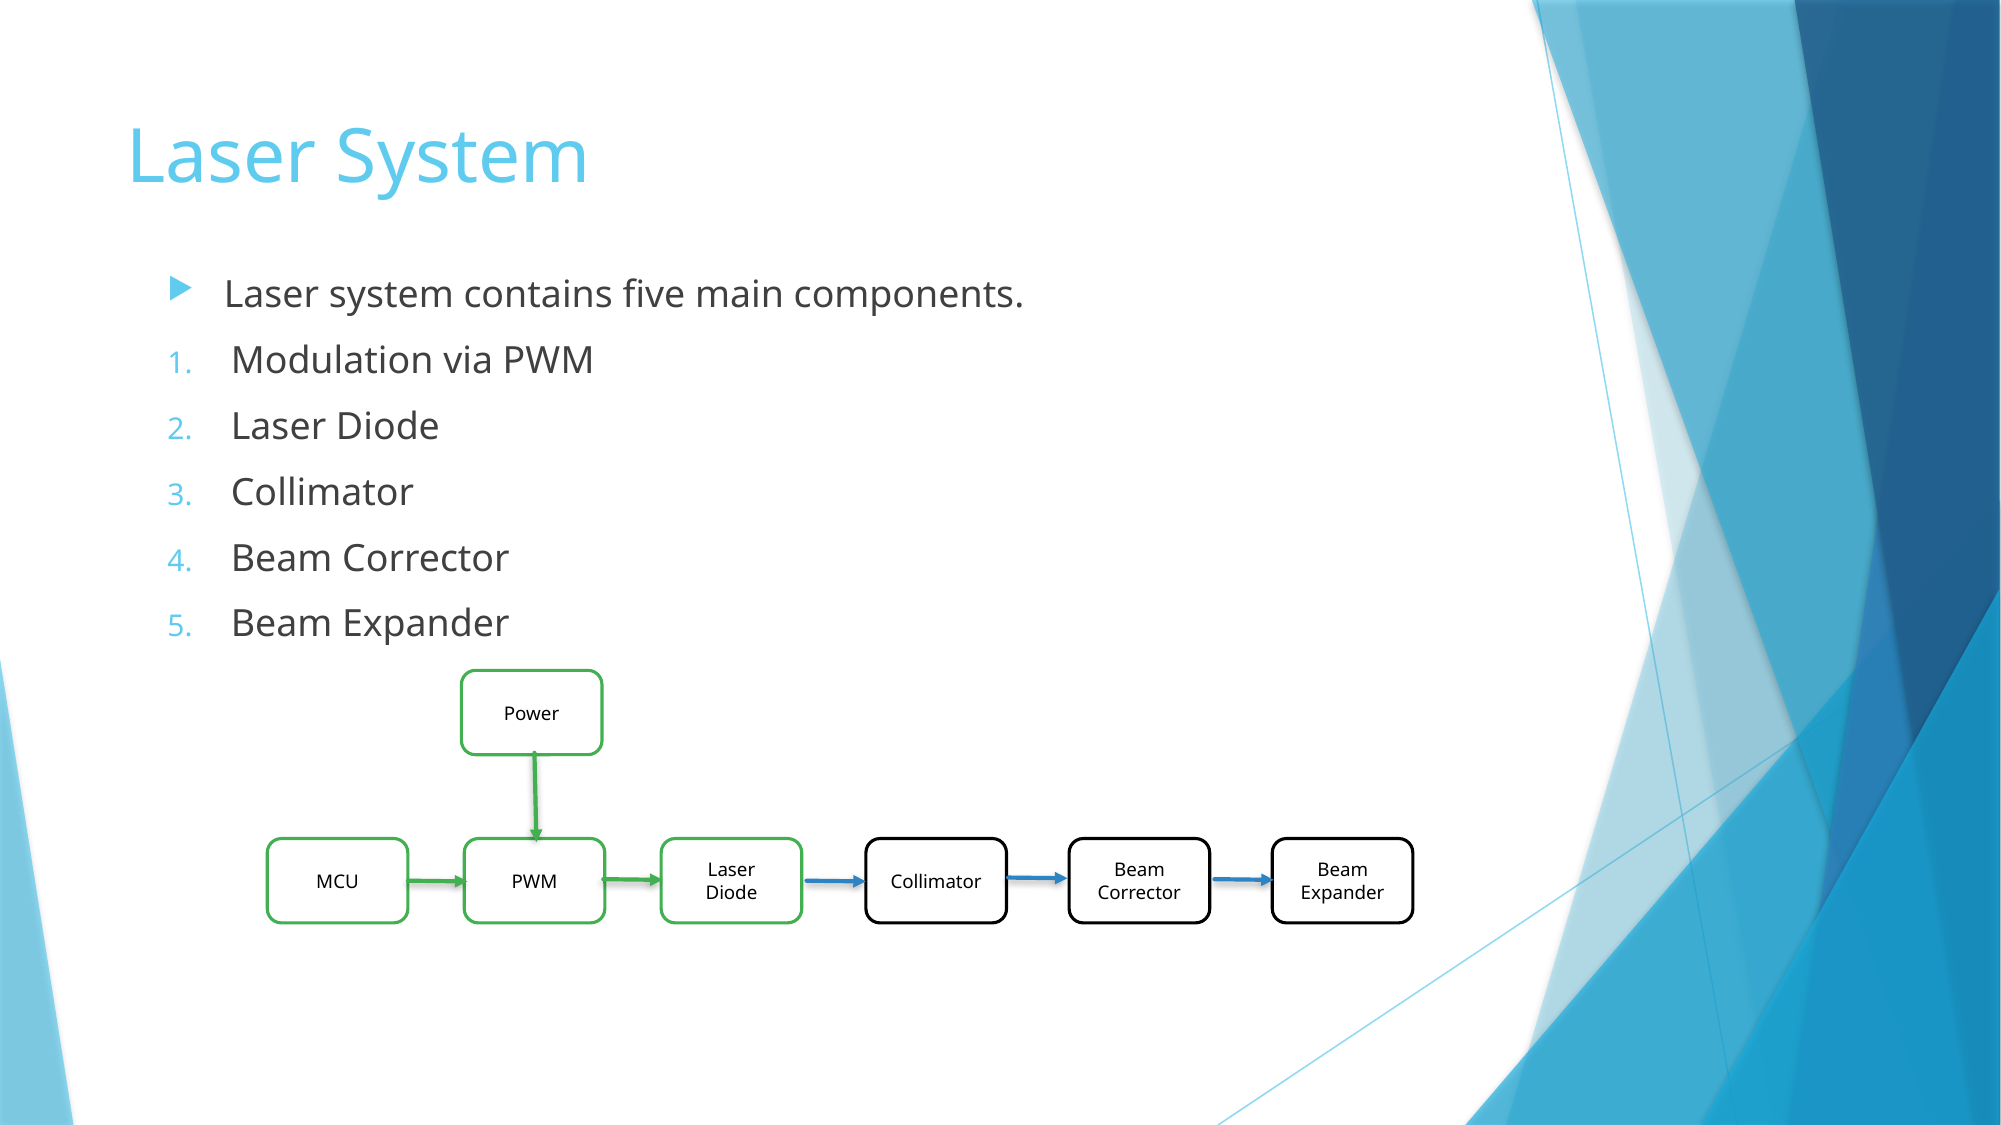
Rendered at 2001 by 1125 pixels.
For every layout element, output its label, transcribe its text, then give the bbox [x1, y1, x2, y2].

list Laser system contains five main components. Modulation via PWM Laser Diode Collimator Beam Corrector Beam Expander [156, 264, 1647, 901]
text_box Beam Expander [1270, 836, 1415, 925]
text_box Laser Diode [659, 836, 804, 925]
title Laser System [111, 99, 1522, 317]
text_box PWM [462, 836, 607, 925]
text_box Beam Corrector [1067, 836, 1212, 925]
text_box Collimator [864, 836, 1009, 925]
text_box MCU [265, 836, 410, 925]
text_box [533, 752, 537, 843]
text_box Power [459, 668, 604, 757]
